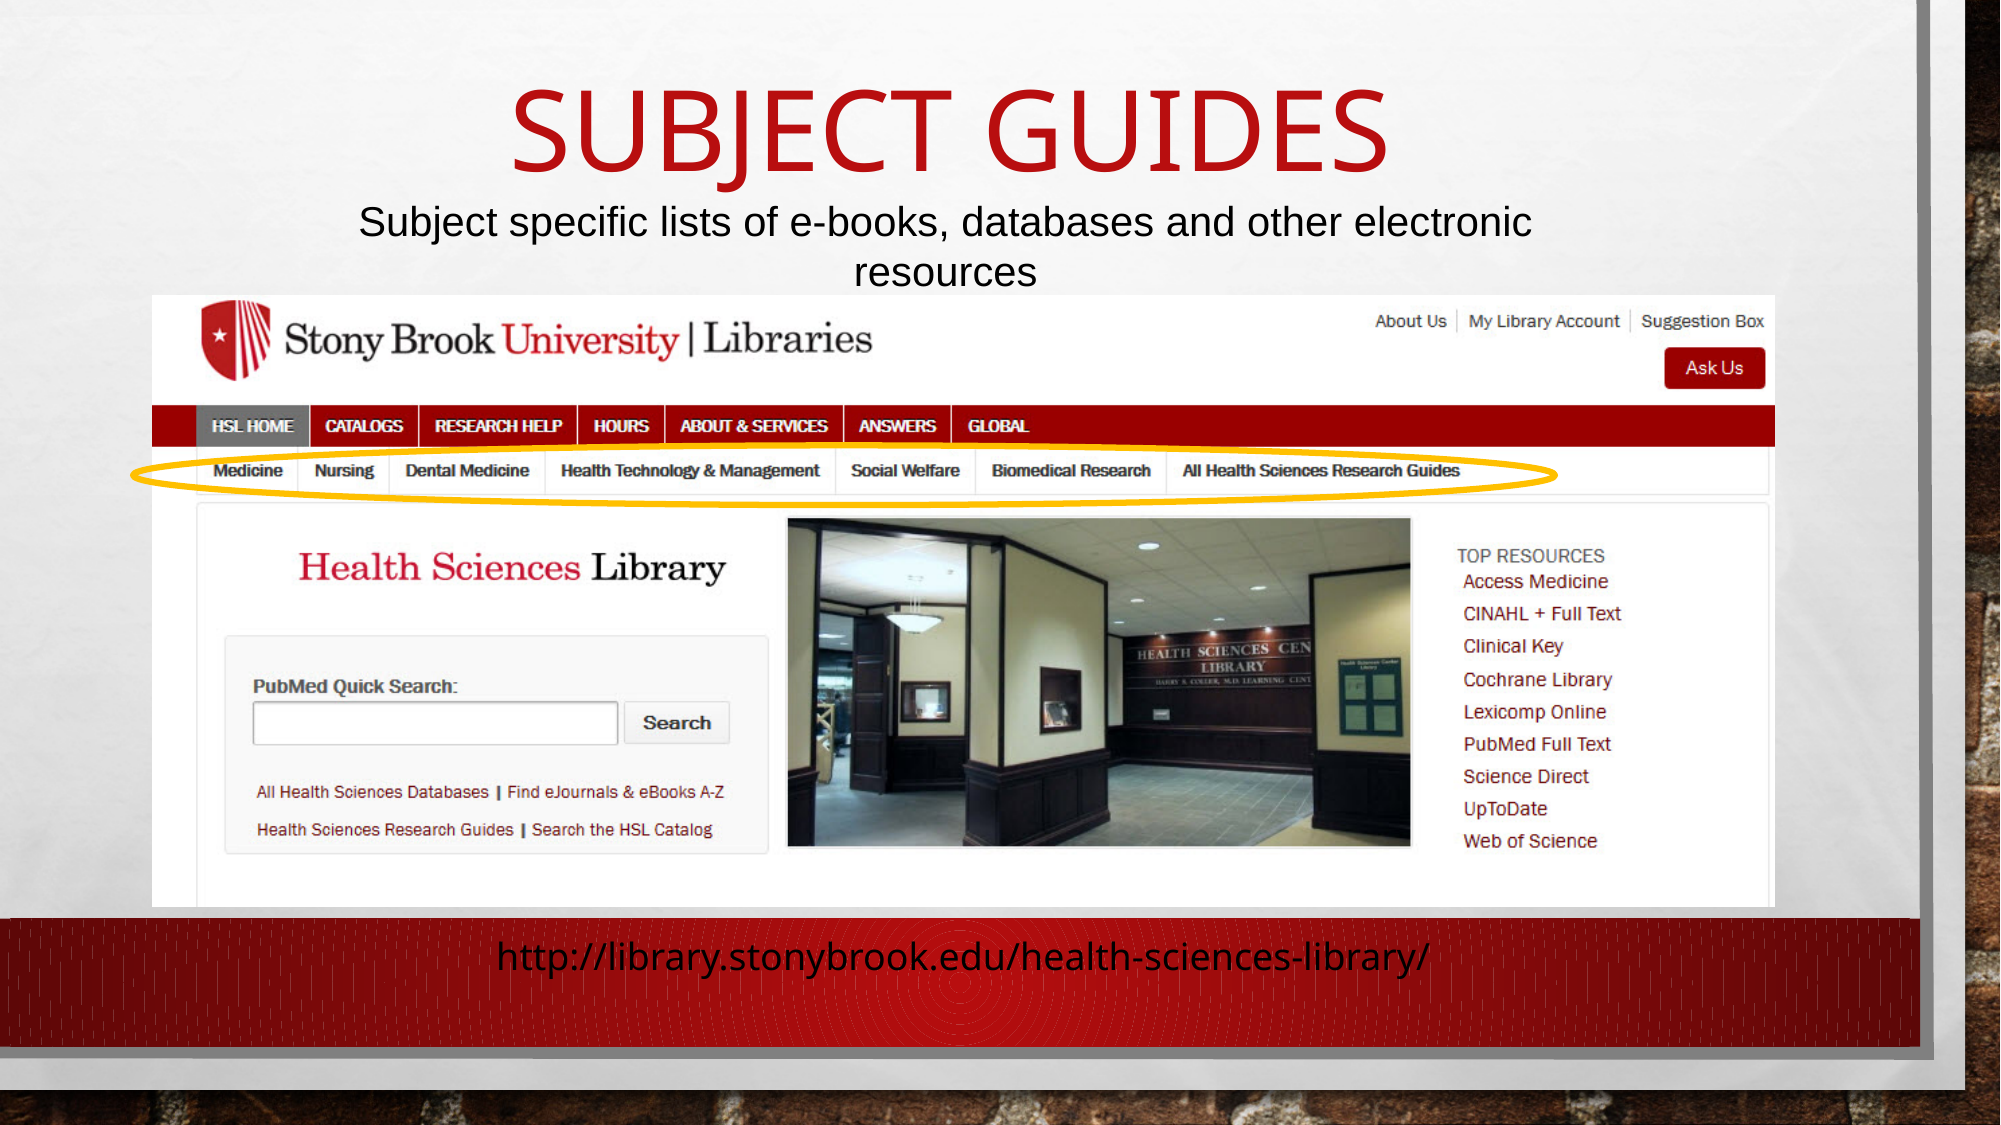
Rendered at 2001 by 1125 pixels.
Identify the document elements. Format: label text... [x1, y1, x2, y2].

title Subject Guides [112, 54, 1818, 215]
text_box http://library.stonybrook.edu/health-sciences-library/ [48, 925, 1879, 986]
picture [0, 0, 2000, 1125]
text_box [131, 466, 152, 484]
text_box Subject specific lists of e-books, databases and other electronic resources [264, 187, 1627, 294]
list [152, 294, 1775, 907]
